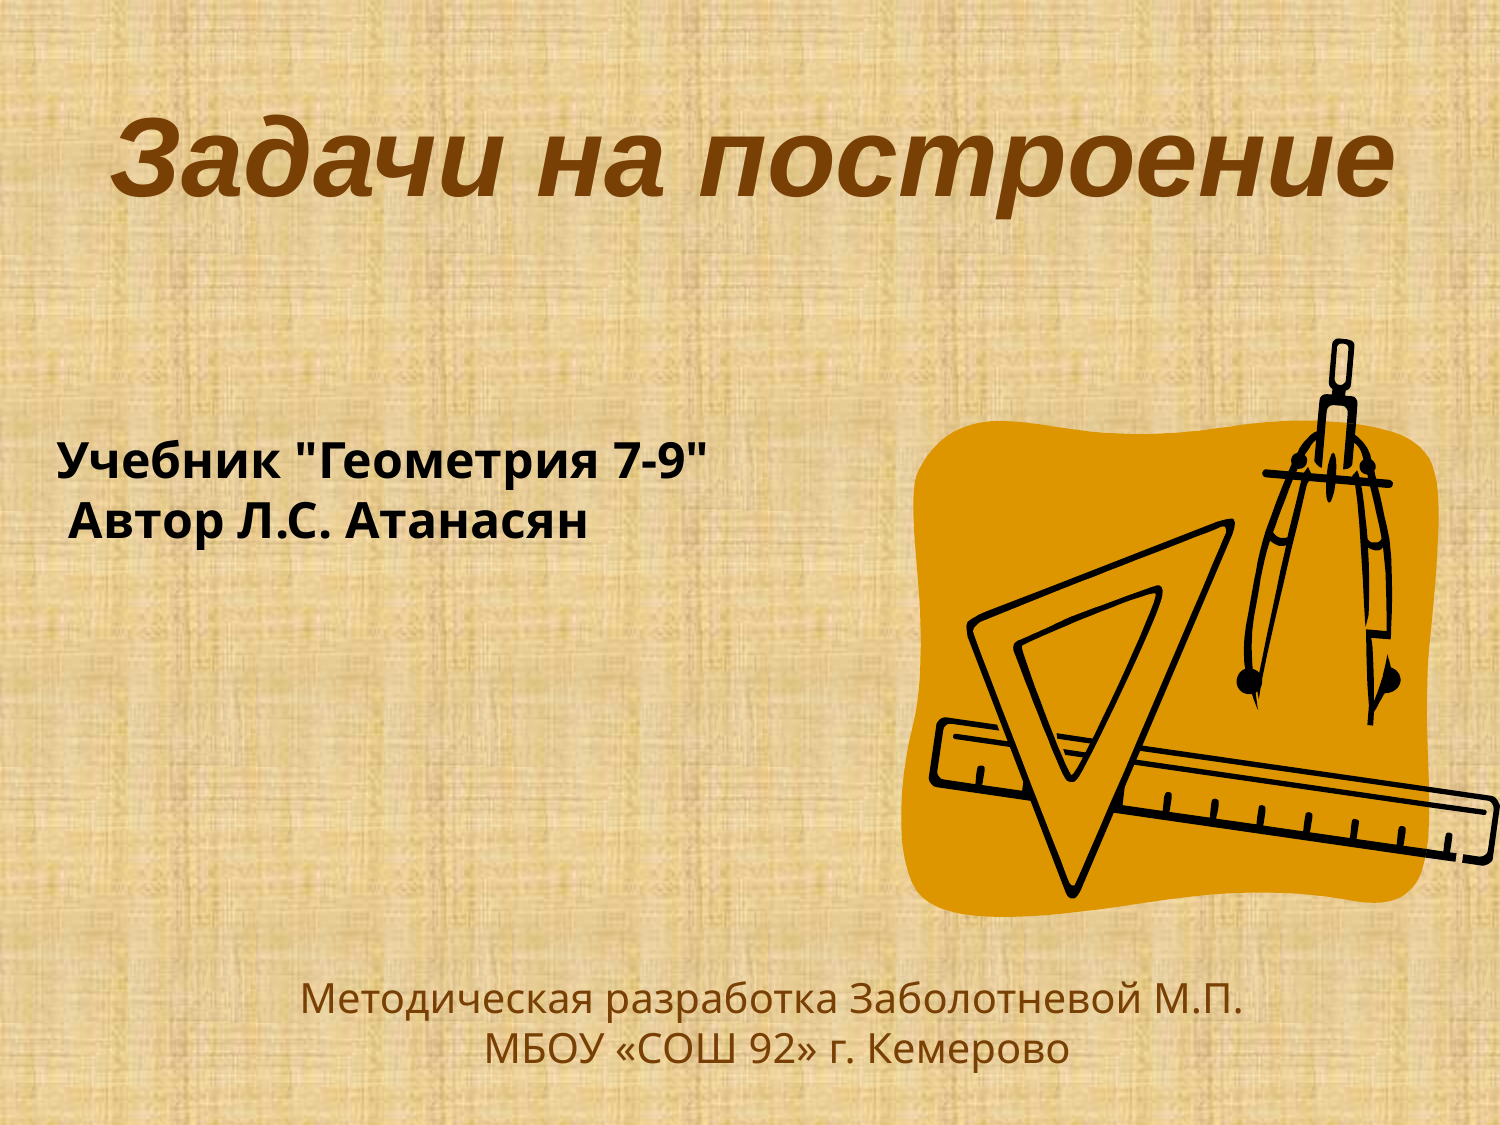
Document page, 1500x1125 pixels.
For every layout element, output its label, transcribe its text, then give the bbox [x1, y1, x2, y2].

text_box Методическая разработка Заболотневой М.П. МБОУ «СОШ 92» г. Кемерово [42, 964, 1500, 1079]
title Задачи на построение [82, 42, 1425, 362]
picture [0, 0, 1500, 1125]
text_box Учебник "Геометрия 7-9" Автор Л.С. Атанасян [41, 420, 845, 556]
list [900, 337, 1500, 918]
